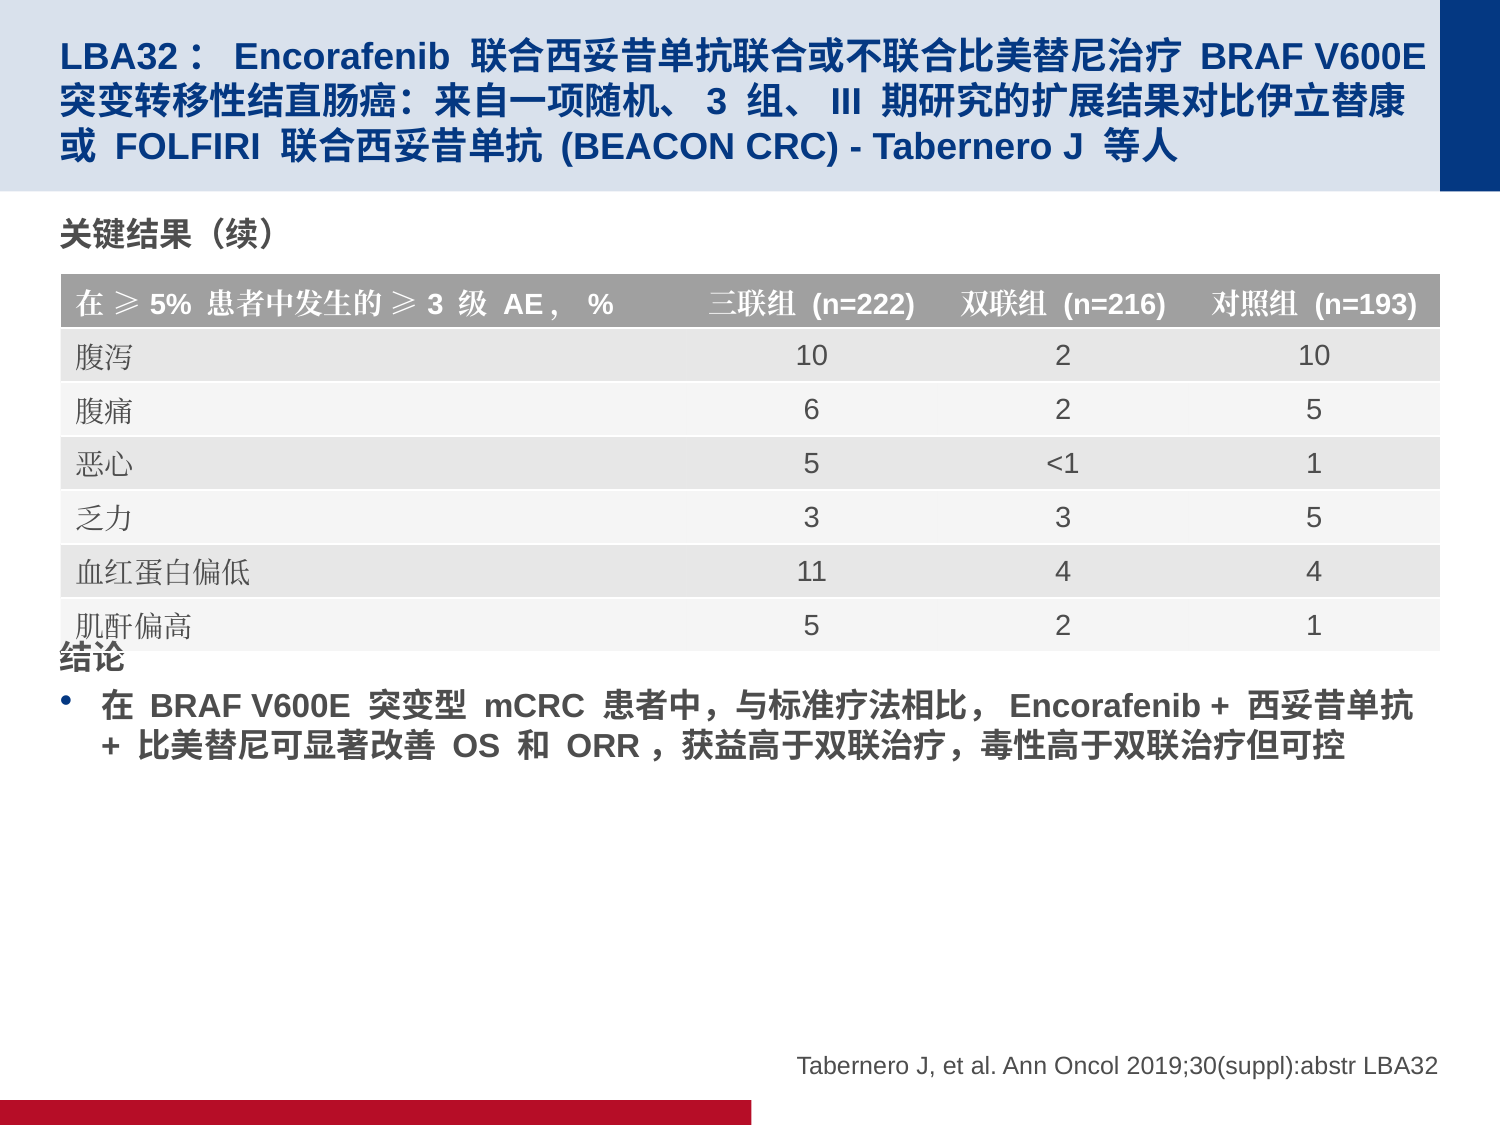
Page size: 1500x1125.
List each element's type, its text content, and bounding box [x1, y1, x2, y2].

table_header 三联组 (n=222) [686, 274, 938, 327]
table_header 对照组 (n=193) [1189, 274, 1440, 327]
title LBA32：Encorafenib 联合西妥昔单抗联合或不联合比美替尼治疗 BRAF V600E 突变转移性结直肠癌：来自一项随机、3 组、III 期研究的扩展结果对比伊立替康或 FOLFIRI 联合西妥昔单抗 (BEACON CRC) - Tabernero J 等人 [59, 29, 1430, 162]
table_cell 腹泻 [61, 329, 686, 381]
table_header 双联组 (n=216) [938, 274, 1189, 327]
table_header 在 ≥5% 患者中发生的 ≥3 级 AE，% [61, 274, 686, 327]
table_cell 2 [938, 383, 1189, 435]
table_cell 10 [1189, 329, 1440, 381]
table_cell 腹痛 [61, 383, 686, 435]
table_cell 6 [686, 383, 938, 435]
table_cell 2 [938, 329, 1189, 381]
table_cell 3 [938, 491, 1189, 543]
table_cell 5 [686, 437, 938, 489]
table_cell 乏力 [61, 491, 686, 543]
list 关键结果（续） 结论 在 BRAF V600E 突变型 mCRC 患者中，与标准疗法相比，Encorafenib + 西妥昔单抗 + 比美替尼可显著改善 OS 和 ORR，获益高于双联治疗，毒性高于双联治疗但可控 [59, 205, 1441, 985]
table_cell 3 [686, 491, 938, 543]
table_cell 1 [1189, 437, 1440, 489]
table_cell 恶心 [61, 437, 686, 489]
table_cell 5 [1189, 383, 1440, 435]
table_cell 10 [686, 329, 938, 381]
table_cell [61, 545, 1440, 597]
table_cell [1189, 491, 1440, 543]
table_cell <1 [938, 437, 1189, 489]
list Tabernero J, et al. Ann Oncol 2019;30(suppl):abstr LBA32 [762, 999, 1441, 1080]
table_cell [61, 599, 1440, 651]
